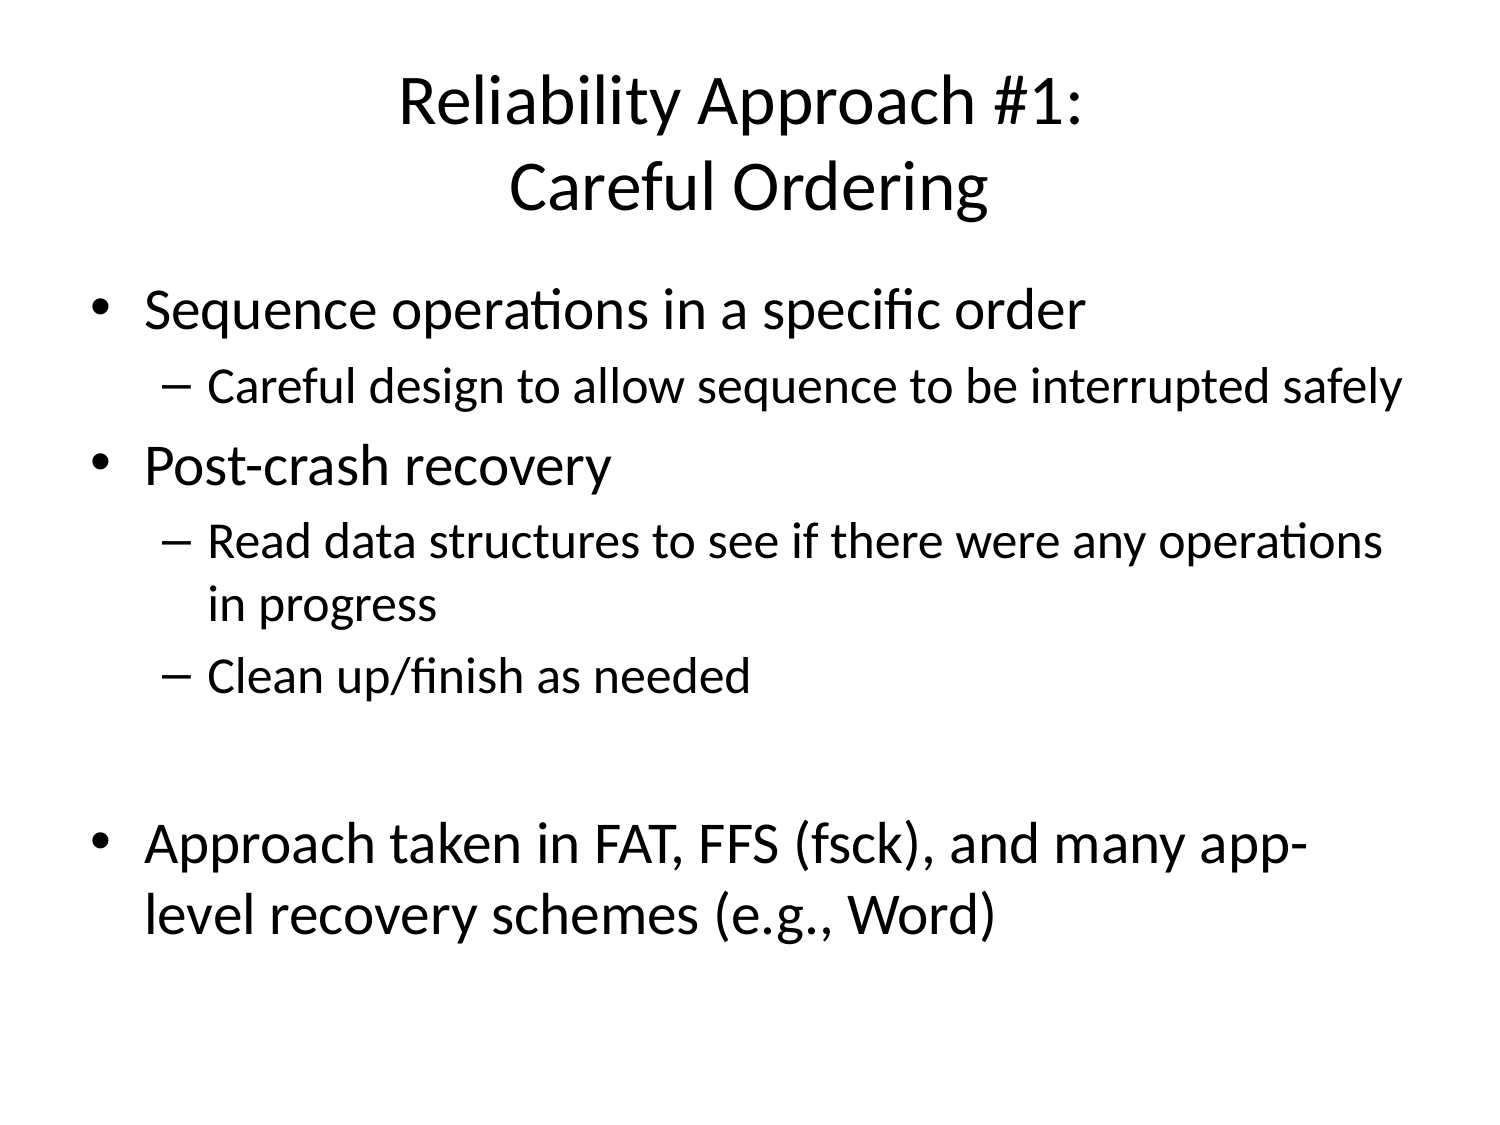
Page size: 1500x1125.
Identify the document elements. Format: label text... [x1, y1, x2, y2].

list Sequence operations in a specific order Careful design to allow sequence to be interrupted safely Post-crash recovery Read data structures to see if there were any operations in progress Clean up/finish as needed Approach taken in FAT, FFS (fsck), and many app-level recovery schemes (e.g., Word) [75, 262, 1425, 1005]
title Reliability Approach #1: Careful Ordering [75, 45, 1425, 233]
